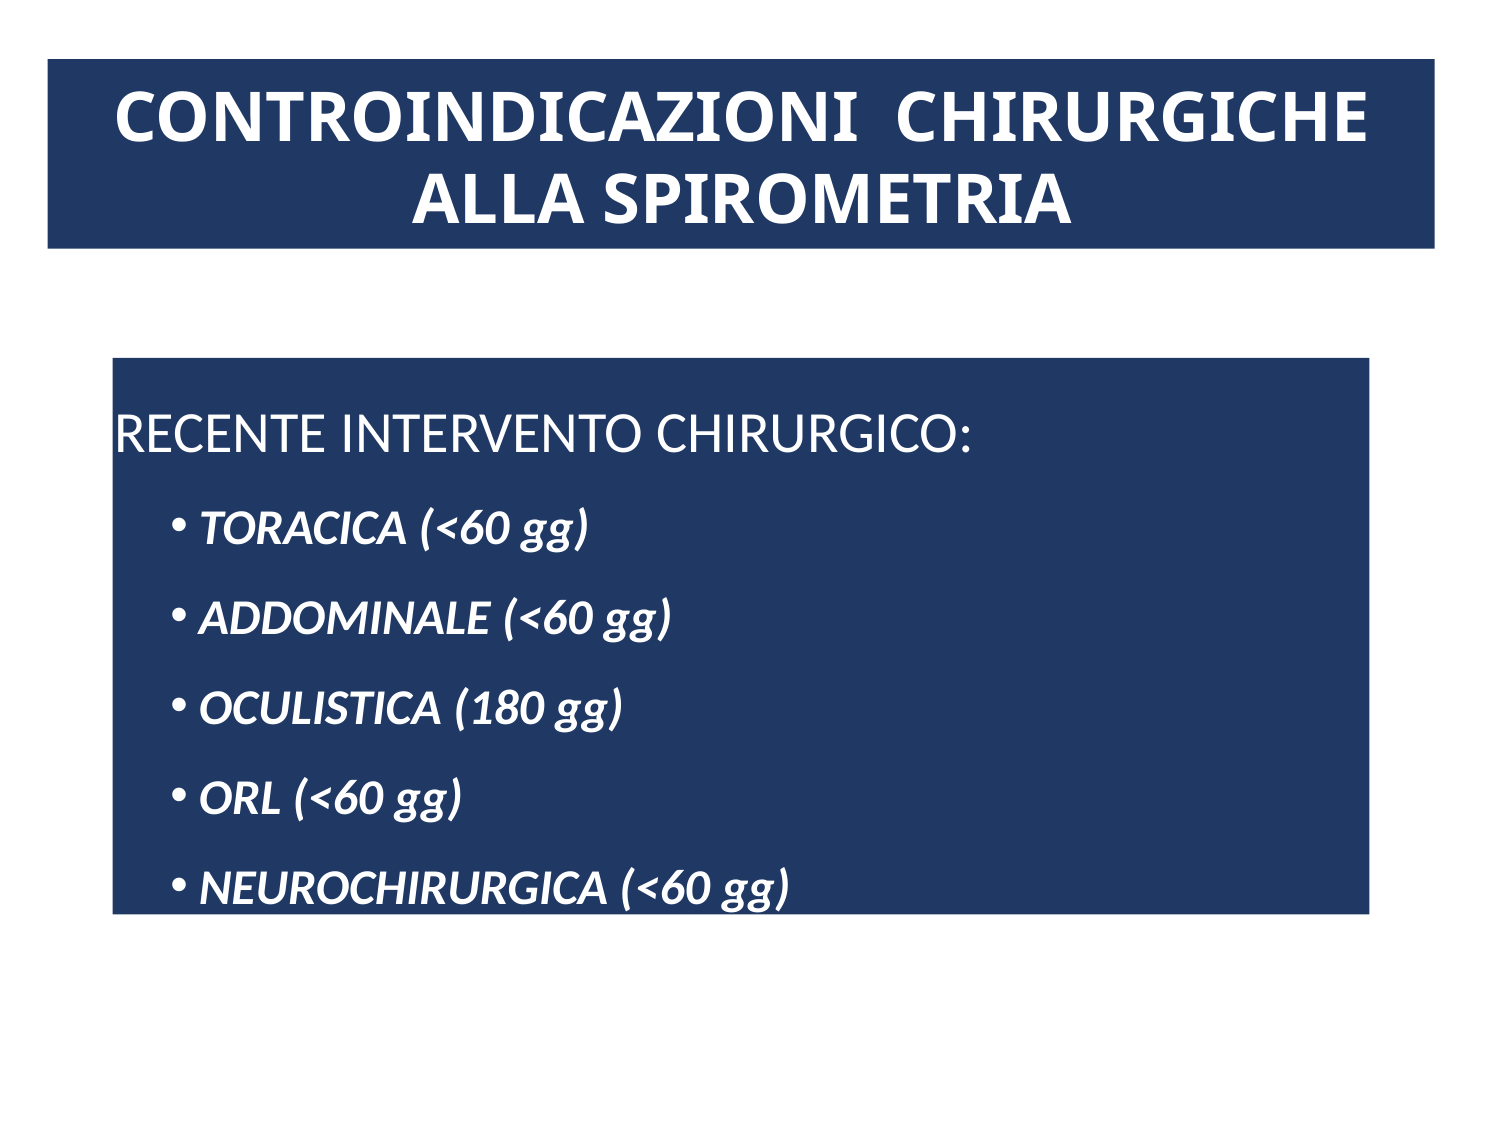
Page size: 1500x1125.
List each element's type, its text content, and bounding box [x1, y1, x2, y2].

title CONTROINDICAZIONI CHIRURGICHE ALLA SPIROMETRIA [47, 59, 1435, 249]
text_box RECENTE INTERVENTO CHIRURGICO: TORACICA (<60 gg) ADDOMINALE (<60 gg) OCULISTICA (180 gg) ORL (<60 gg) NEUROCHIRURGICA (<60 gg) [112, 357, 1370, 915]
